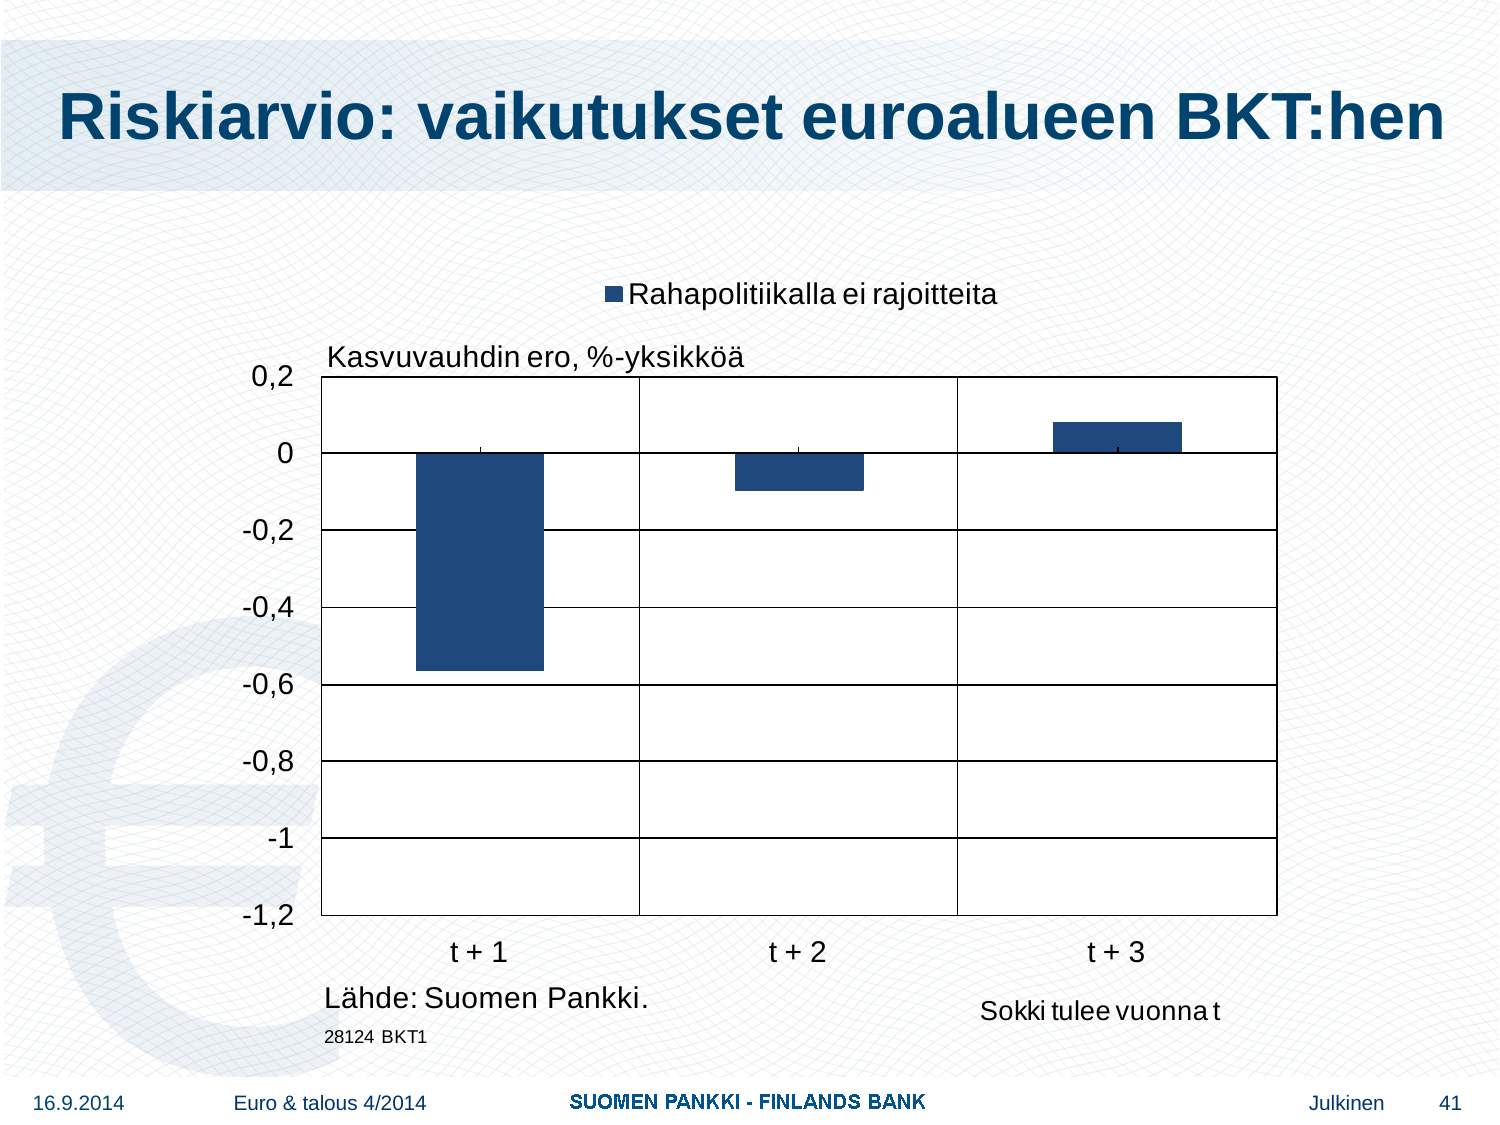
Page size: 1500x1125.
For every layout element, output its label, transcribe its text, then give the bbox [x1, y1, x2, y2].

slide_number 41 [1316, 1074, 1478, 1125]
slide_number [17, 1074, 207, 1125]
footer Euro & talous 4/2014 [218, 1093, 526, 1125]
picture [0, 0, 1500, 1125]
title Riskiarvio: vaikutukset euroalueen BKT:hen [29, 18, 1477, 207]
